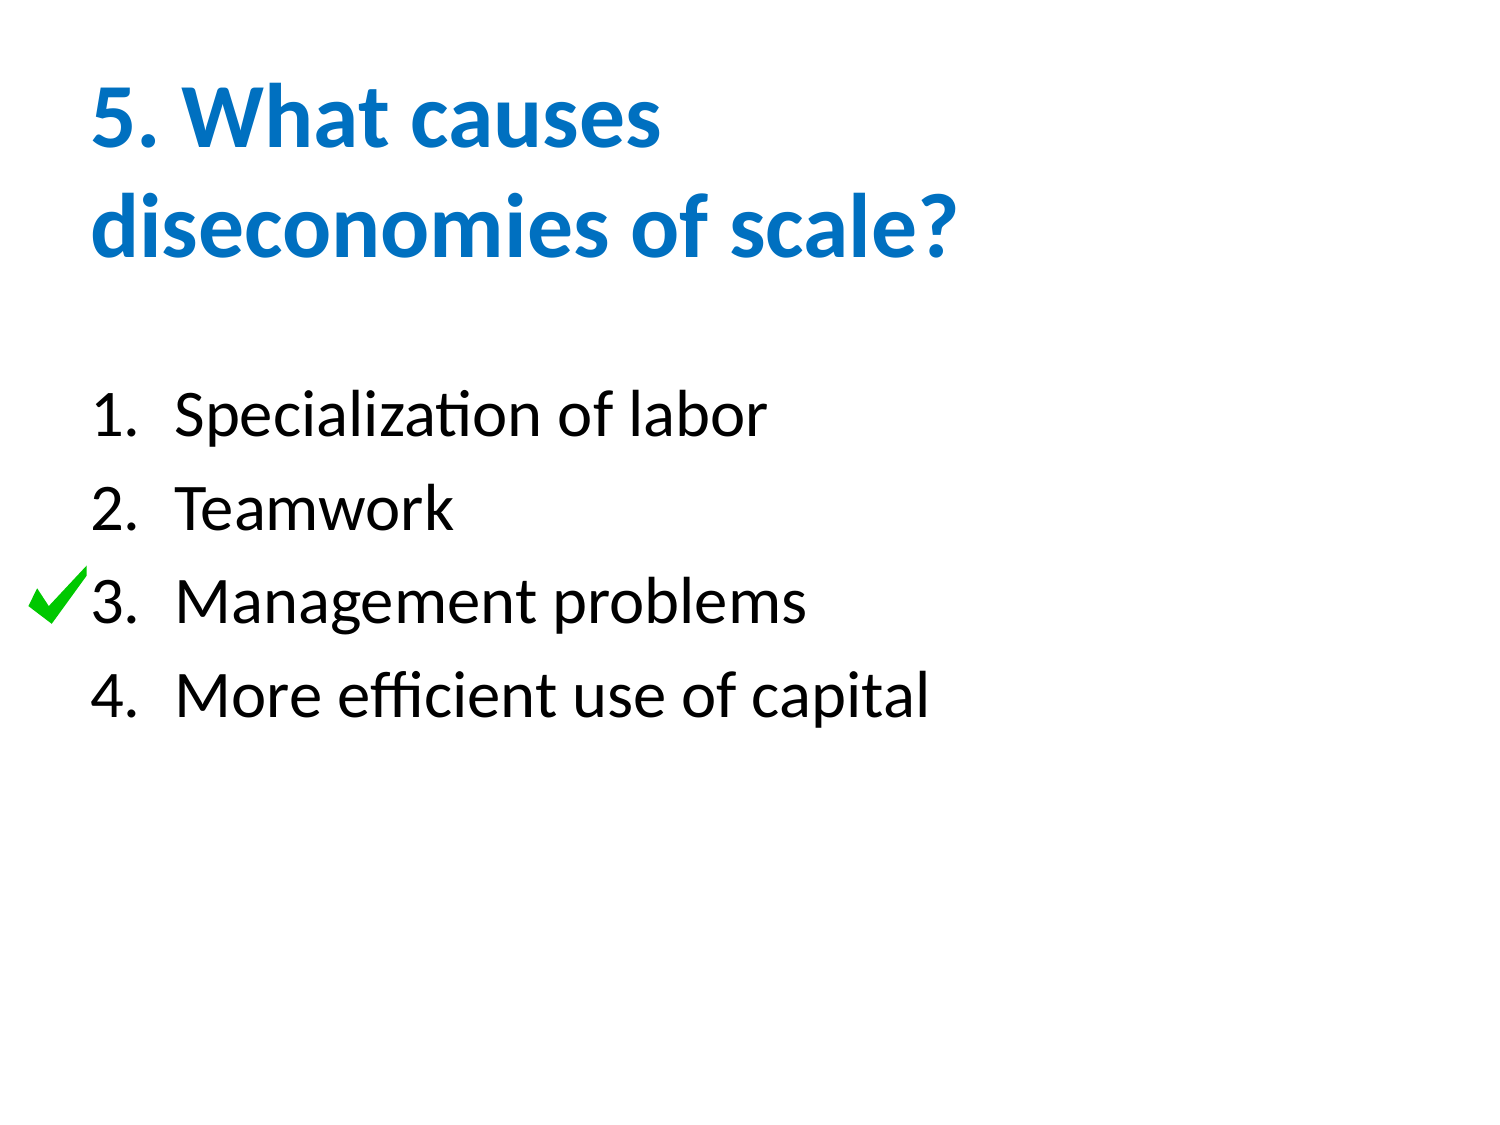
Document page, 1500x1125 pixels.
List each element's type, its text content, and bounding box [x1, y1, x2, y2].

text_box [26, 574, 75, 626]
title 5. What causes diseconomies of scale? [75, 45, 1113, 288]
list Specialization of labor Teamwork Management problems More efficient use of capital [75, 362, 1463, 763]
